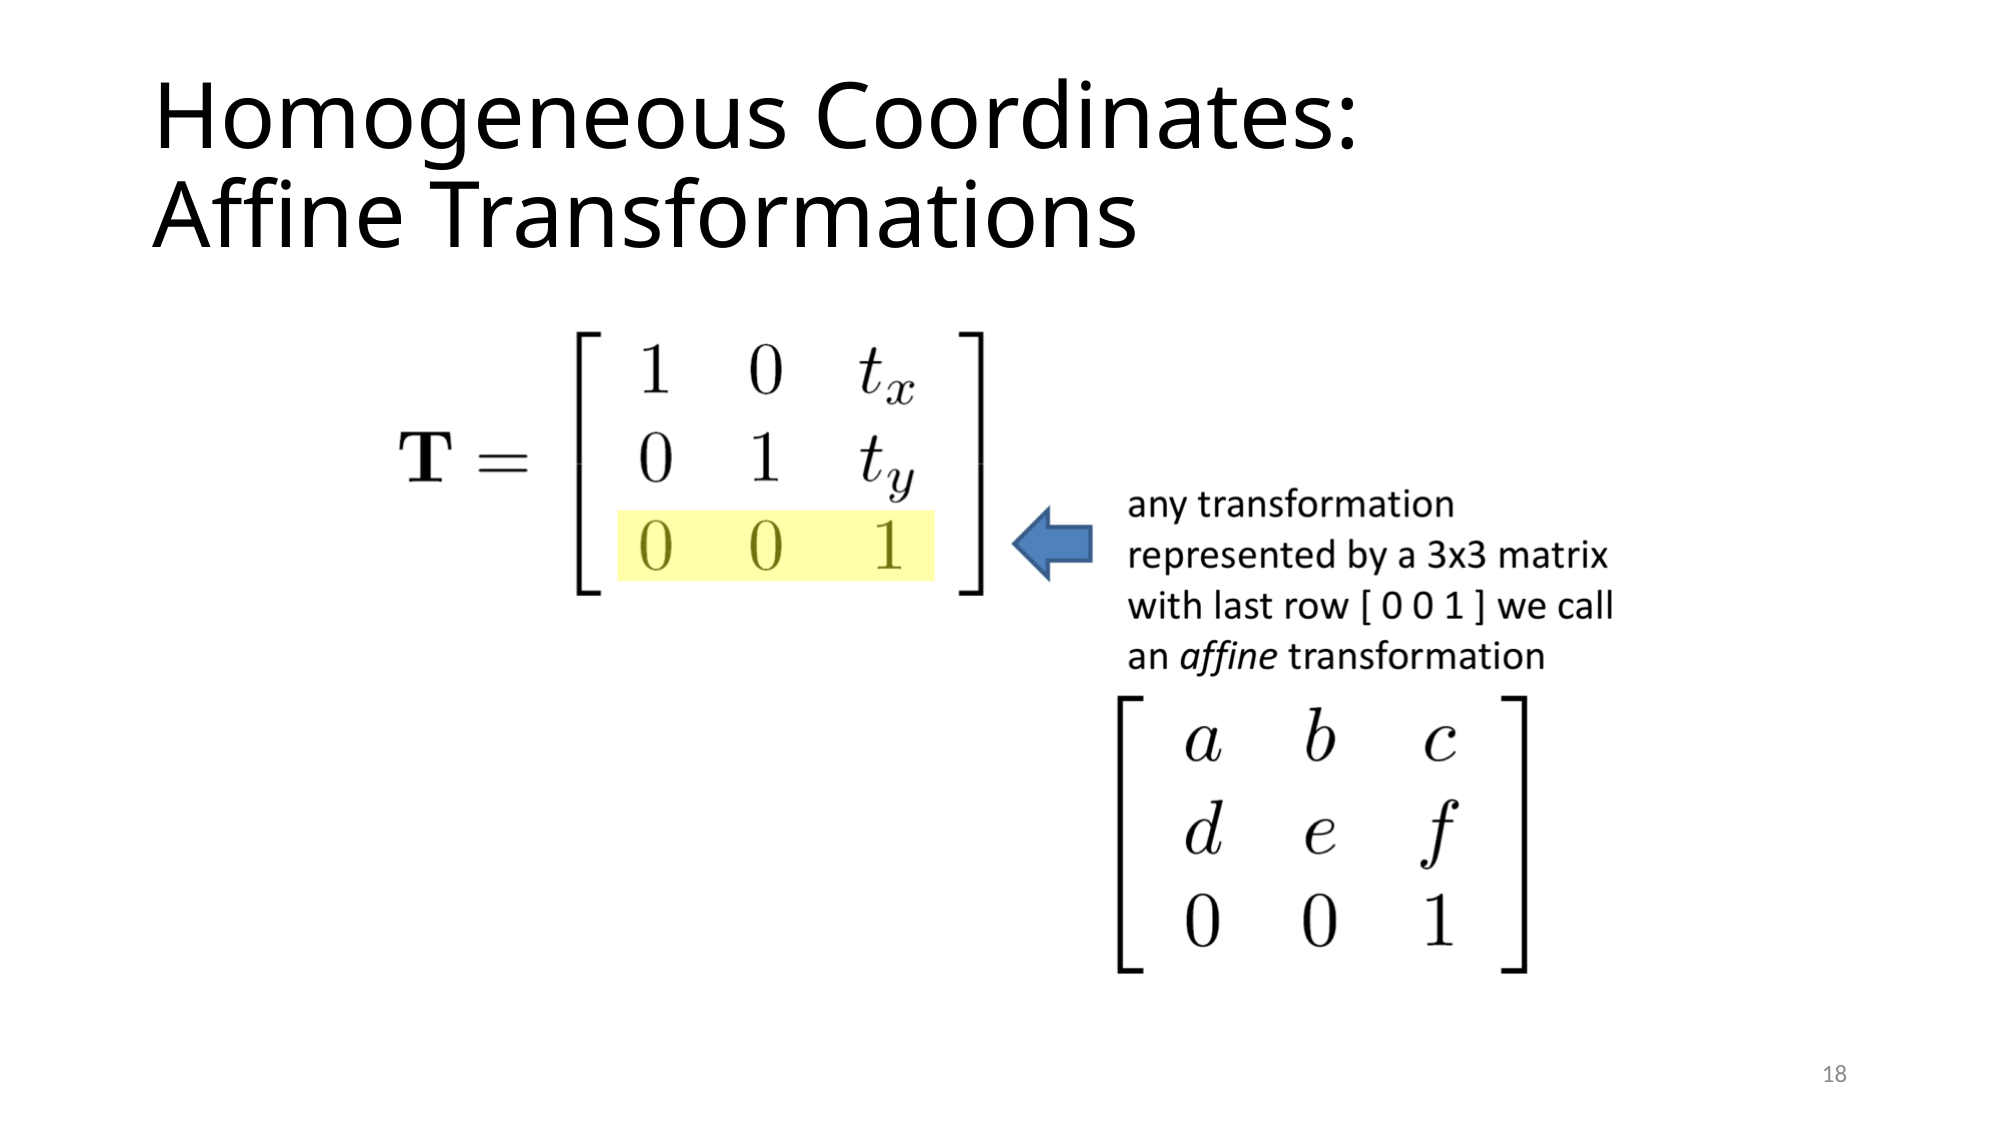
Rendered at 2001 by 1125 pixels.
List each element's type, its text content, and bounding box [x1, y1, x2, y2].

title Homogeneous Coordinates: Affine Transformations [137, 59, 1863, 278]
slide_number 18 [1412, 1042, 1863, 1103]
picture [369, 299, 1631, 991]
